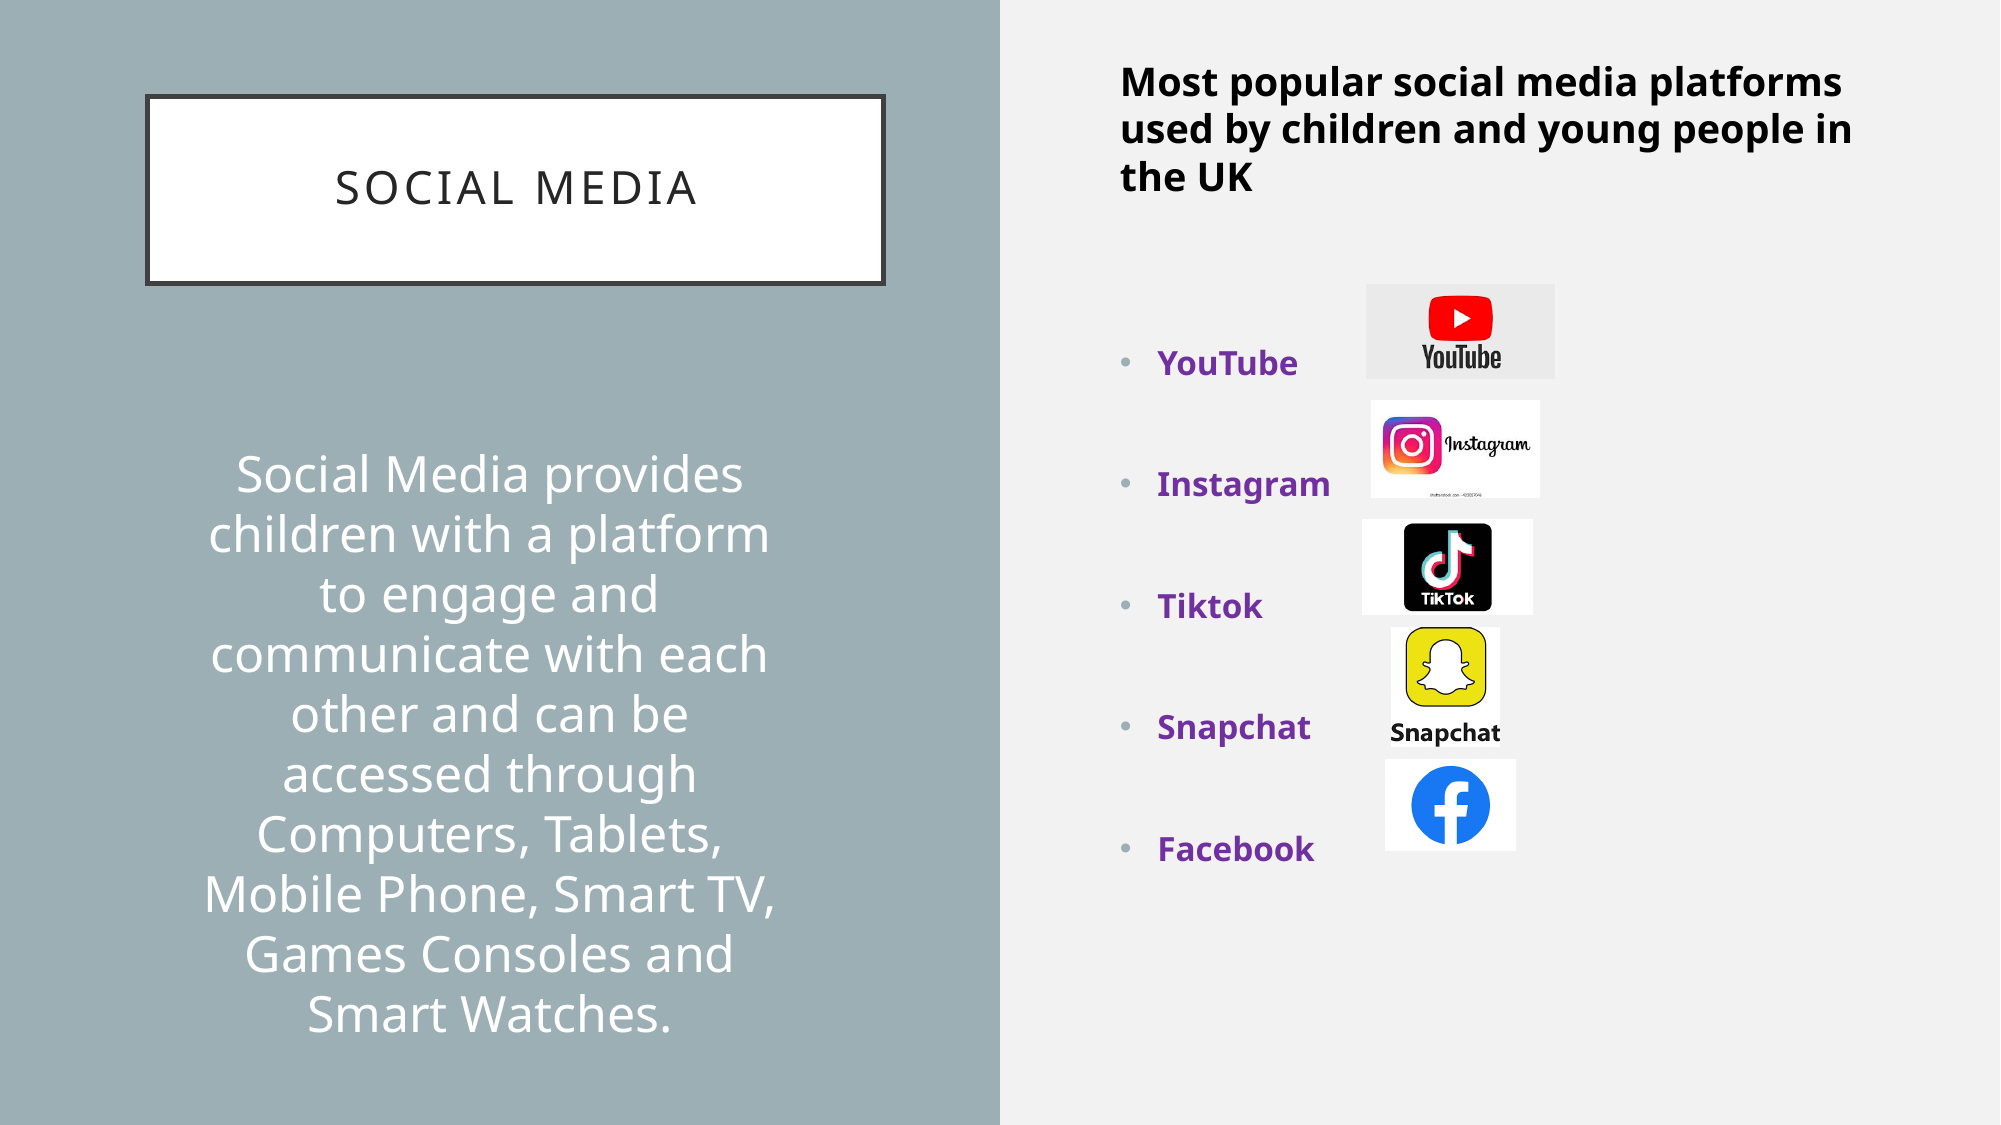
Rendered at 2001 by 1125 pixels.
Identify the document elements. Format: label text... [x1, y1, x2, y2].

picture [1371, 400, 1540, 498]
picture [1365, 284, 1555, 379]
title Social media [145, 94, 886, 286]
picture [1362, 519, 1533, 615]
list Social Media provides children with a platform to engage and communicate with each other and can be accessed through Computers, Tablets, Mobile Phone, Smart TV, Games Consoles and Smart Watches. [179, 434, 802, 795]
list Most popular social media platforms used by children and young people in the UK YouTube Instagram Tiktok Snapchat Facebook [1104, 49, 1895, 993]
picture [1391, 627, 1500, 747]
picture [1385, 759, 1516, 851]
